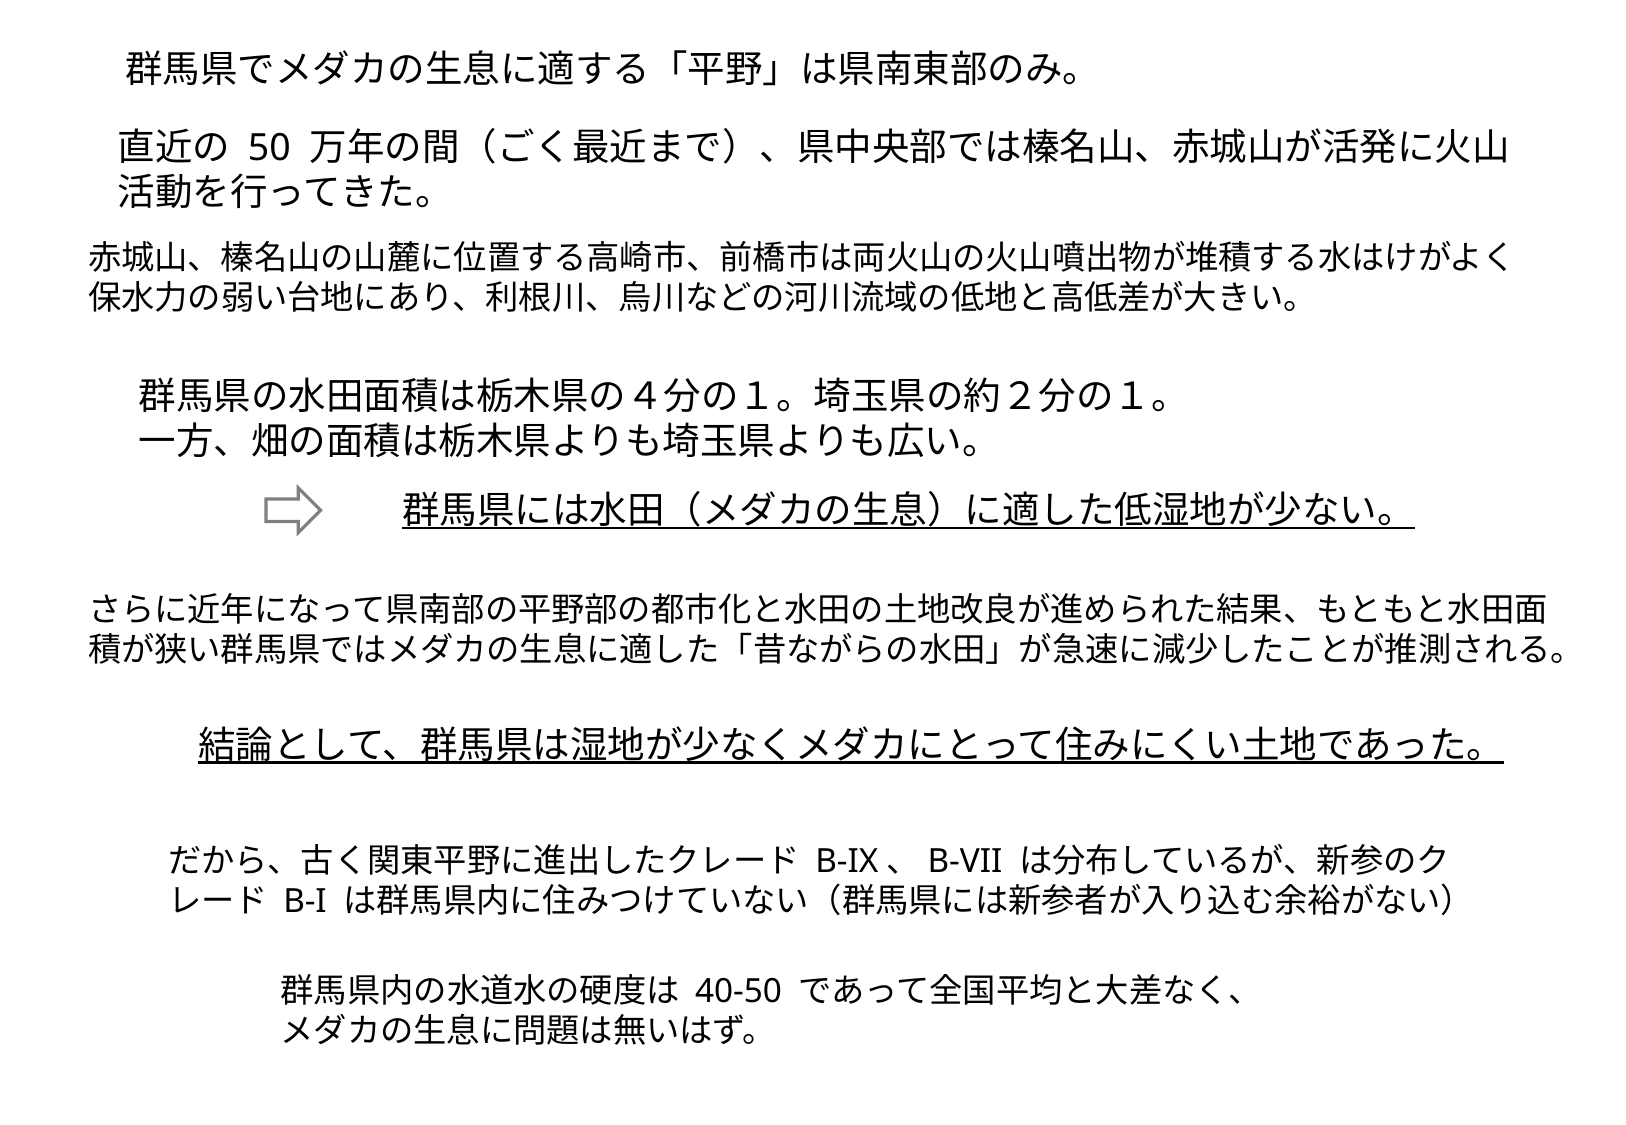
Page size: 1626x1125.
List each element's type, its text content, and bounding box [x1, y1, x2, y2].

text_box 群馬県には水田（メダカの生息）に適した低湿地が少ない。 [387, 478, 1430, 539]
text_box 直近の 50 万年の間（ごく最近まで）、県中央部では榛名山、赤城山が活発に火山活動を行ってきた。 [103, 115, 1530, 221]
text_box 結論として、群馬県は湿地が少なくメダカにとって住みにくい土地であった。 [183, 713, 1520, 774]
text_box だから、古く関東平野に進出したクレード B-IX、B-VII は分布しているが、新参のクレード B-I は群馬県内に住みつけていない（群馬県には新参者が入り込む余裕がない） [153, 831, 1530, 927]
text_box 赤城山、榛名山の山麓に位置する高崎市、前橋市は両火山の火山噴出物が堆積する水はけがよく保水力の弱い台地にあり、利根川、烏川などの河川流域の低地と高低差が大きい。 [73, 228, 1560, 324]
text_box [264, 484, 323, 537]
text_box 群馬県内の水道水の硬度は 40-50 であって全国平均と大差なく、メダカの生息に問題は無いはず。 [266, 961, 1271, 1056]
text_box さらに近年になって県南部の平野部の都市化と水田の土地改良が進められた結果、もともと水田面積が狭い群馬県ではメダカの生息に適した「昔ながらの水田」が急速に減少したことが推測される。 [73, 580, 1593, 676]
text_box 群馬県の水田面積は栃木県の４分の１。埼玉県の約２分の１。 一方、畑の面積は栃木県よりも埼玉県よりも広い。 [123, 364, 1277, 470]
text_box 群馬県でメダカの生息に適する「平野」は県南東部のみ。 [110, 37, 1249, 98]
